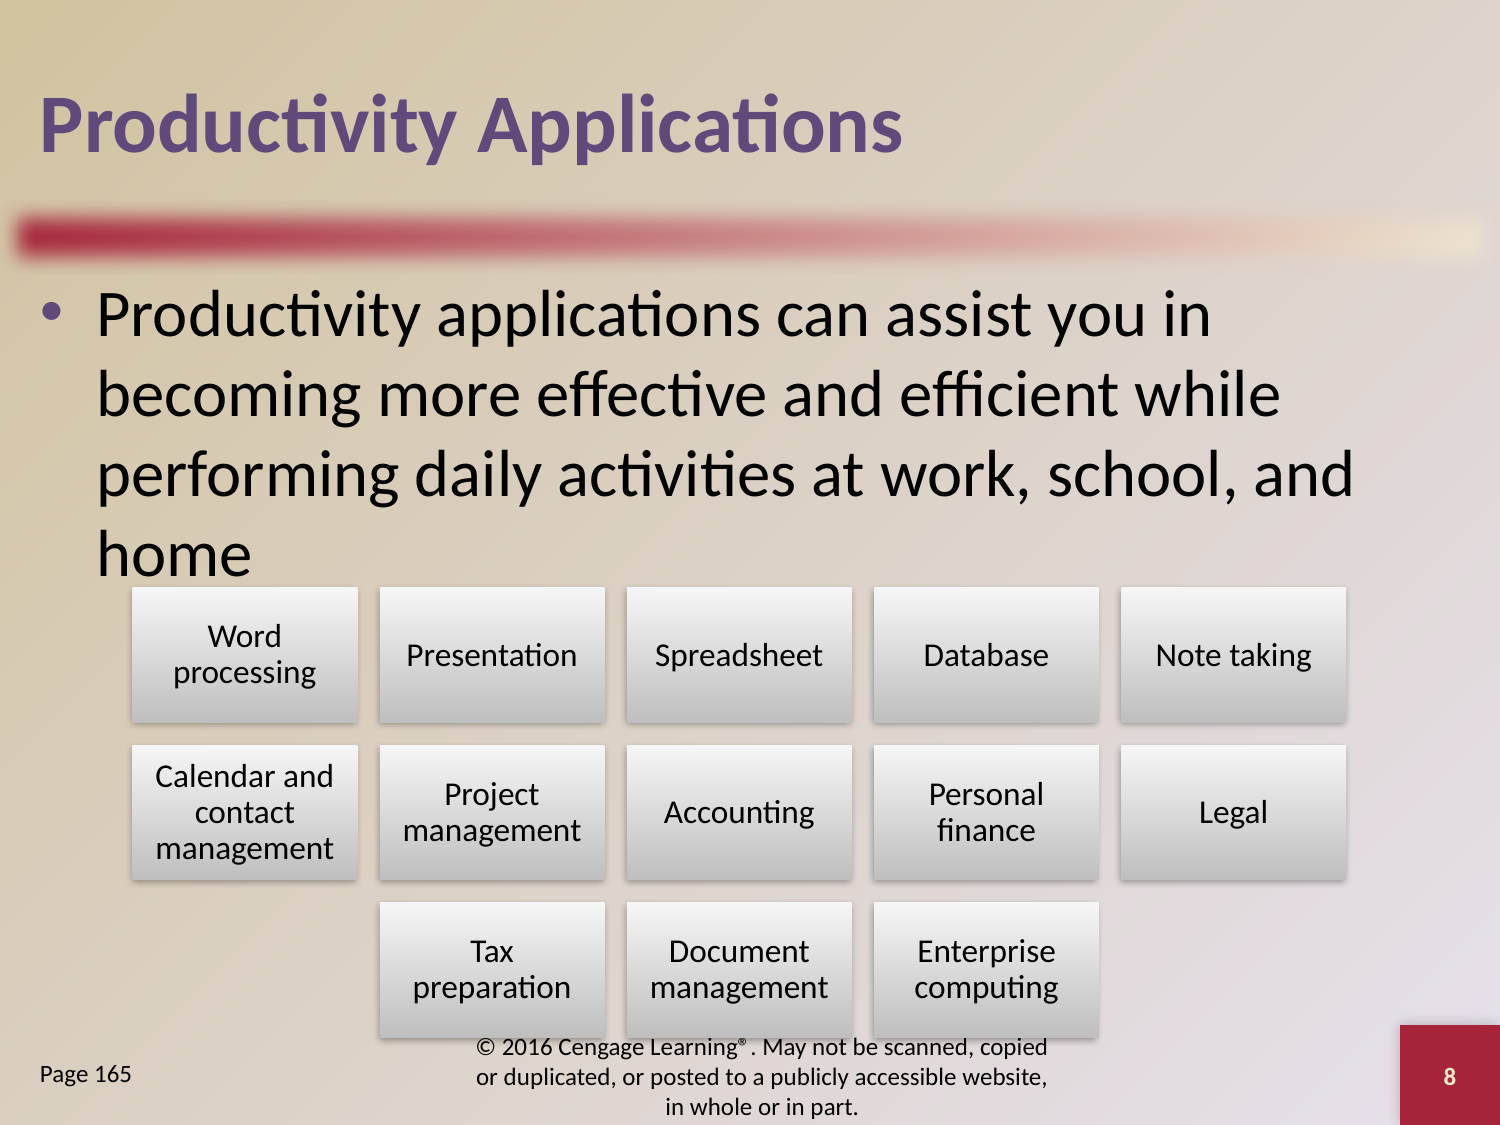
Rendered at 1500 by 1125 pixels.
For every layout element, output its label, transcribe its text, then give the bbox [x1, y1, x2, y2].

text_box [26, 587, 1453, 1038]
title Productivity Applications [24, 24, 1475, 213]
list Productivity applications can assist you in becoming more effective and efficient while performing daily activities at work, school, and home [24, 262, 1475, 1025]
footer © 2016 Cengage Learning®. May not be scanned, copied or duplicated, or posted to a publicly accessible website, in whole or in part. [450, 1047, 1075, 1113]
slide_number 8 [1400, 1025, 1500, 1125]
list Page 165 [24, 1050, 300, 1125]
